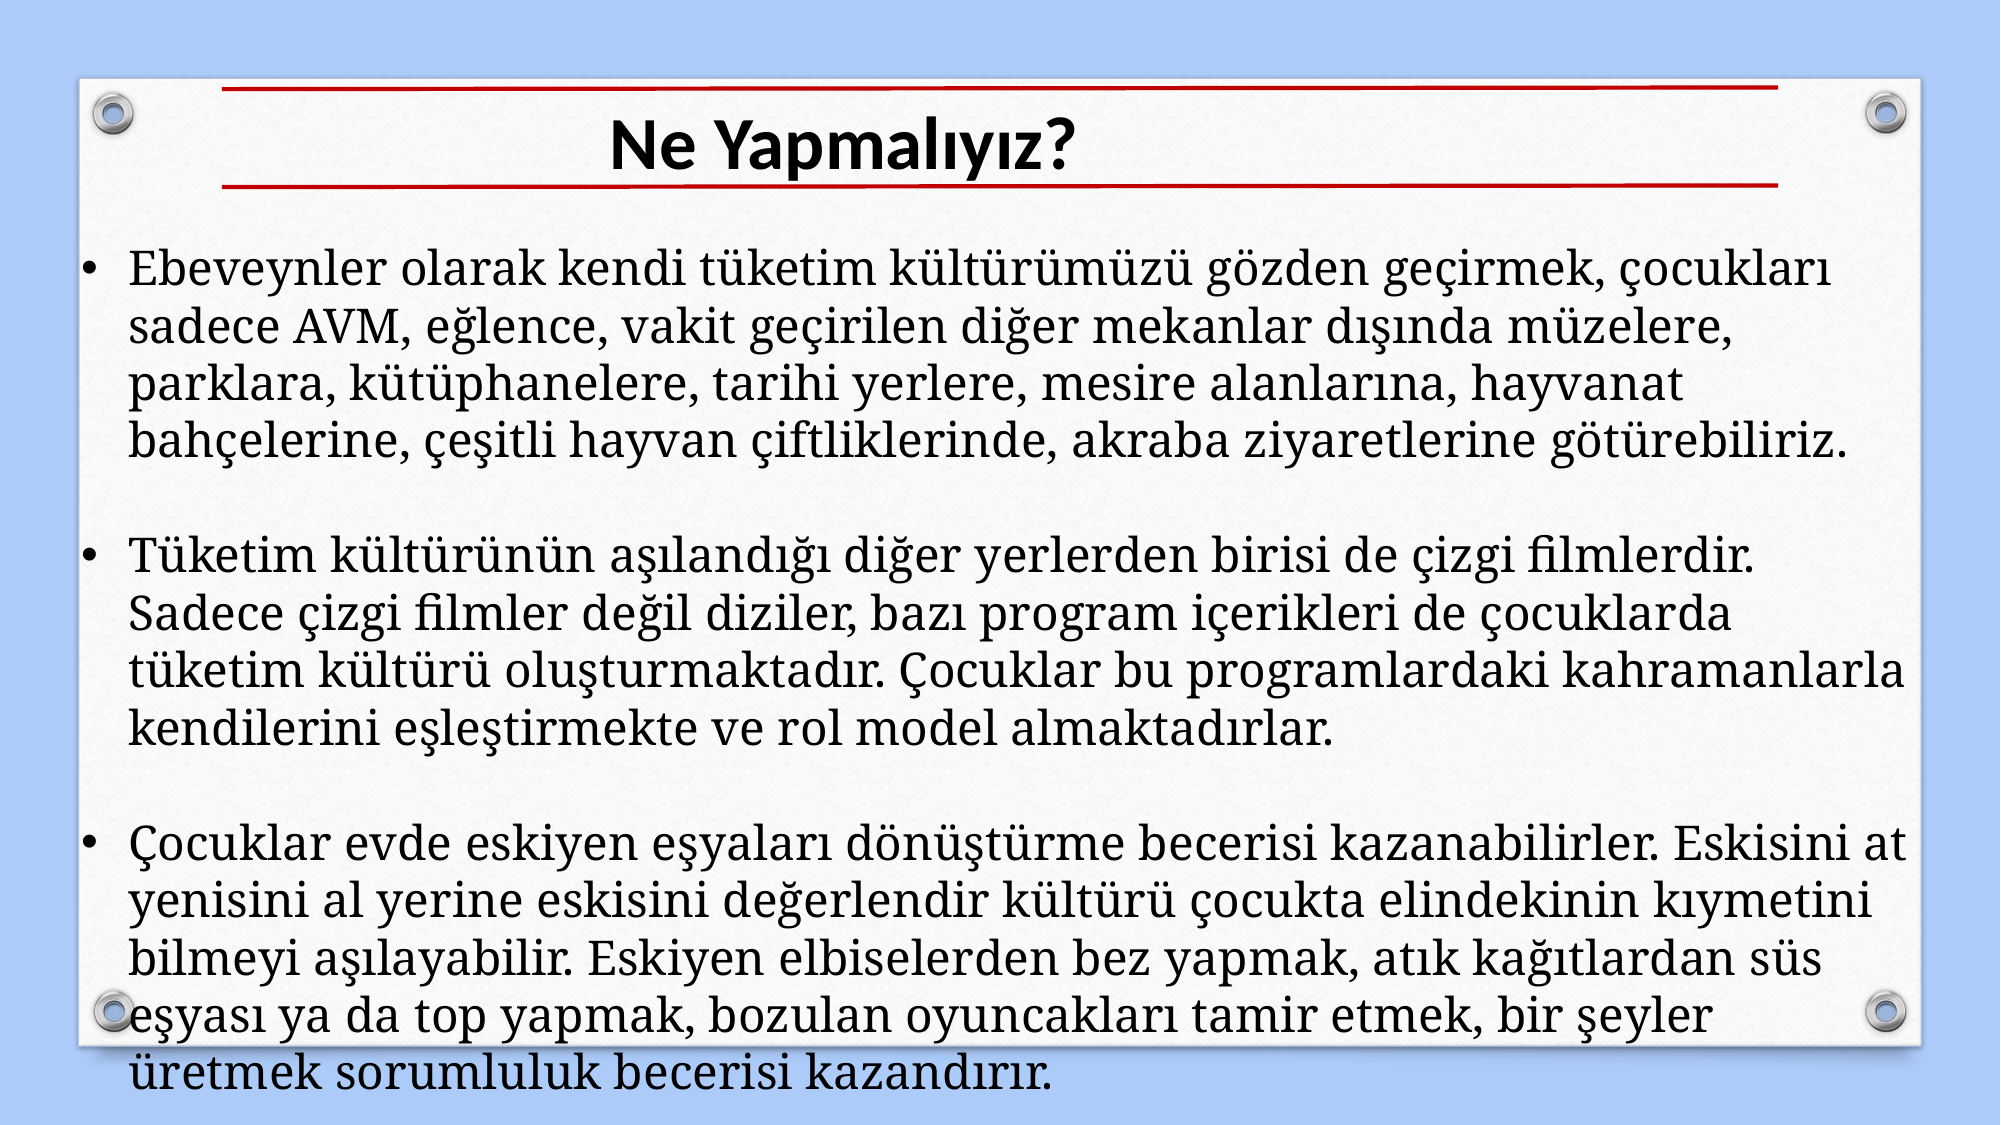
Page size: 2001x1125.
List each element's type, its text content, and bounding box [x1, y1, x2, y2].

text_box Ne Yapmalıyız? [595, 188, 1094, 193]
picture [0, 0, 2000, 1125]
text_box Ne Yapmalıyız? [595, 90, 1094, 185]
text_box Ebeveynler olarak kendi tüketim kültürümüzü gözden geçirmek, çocukları sadece AVM, eğlence, vakit geçirilen diğer mekanlar dışında müzelere, parklara, kütüphanelere, tarihi yerlere, mesire alanlarına, hayvanat bahçelerine, çeşitli hayvan çiftliklerinde, akraba ziyaretlerine götürebiliriz. Tüketim kültürünün aşılandığı diğer yerlerden birisi de çizgi filmlerdir. Sadece çizgi filmler değil diziler, bazı program içerikleri de çocuklarda tüketim kültürü oluşturmaktadır. Çocuklar bu programlardaki kahramanlarla kendilerini eşleştirmekte ve rol model almaktadırlar. Çocuklar evde eskiyen eşyaları dönüştürme becerisi kazanabilirler. Eskisini at yenisini al yerine eskisini değerlendir kültürü çocukta elindekinin kıymetini bilmeyi aşılayabilir. Eskiyen elbiselerden bez yapmak, atık kağıtlardan süs eşyası ya da top yapmak, bozulan oyuncakları tamir etmek, bir şeyler üretmek sorumluluk becerisi kazandırır. [66, 230, 1934, 1107]
